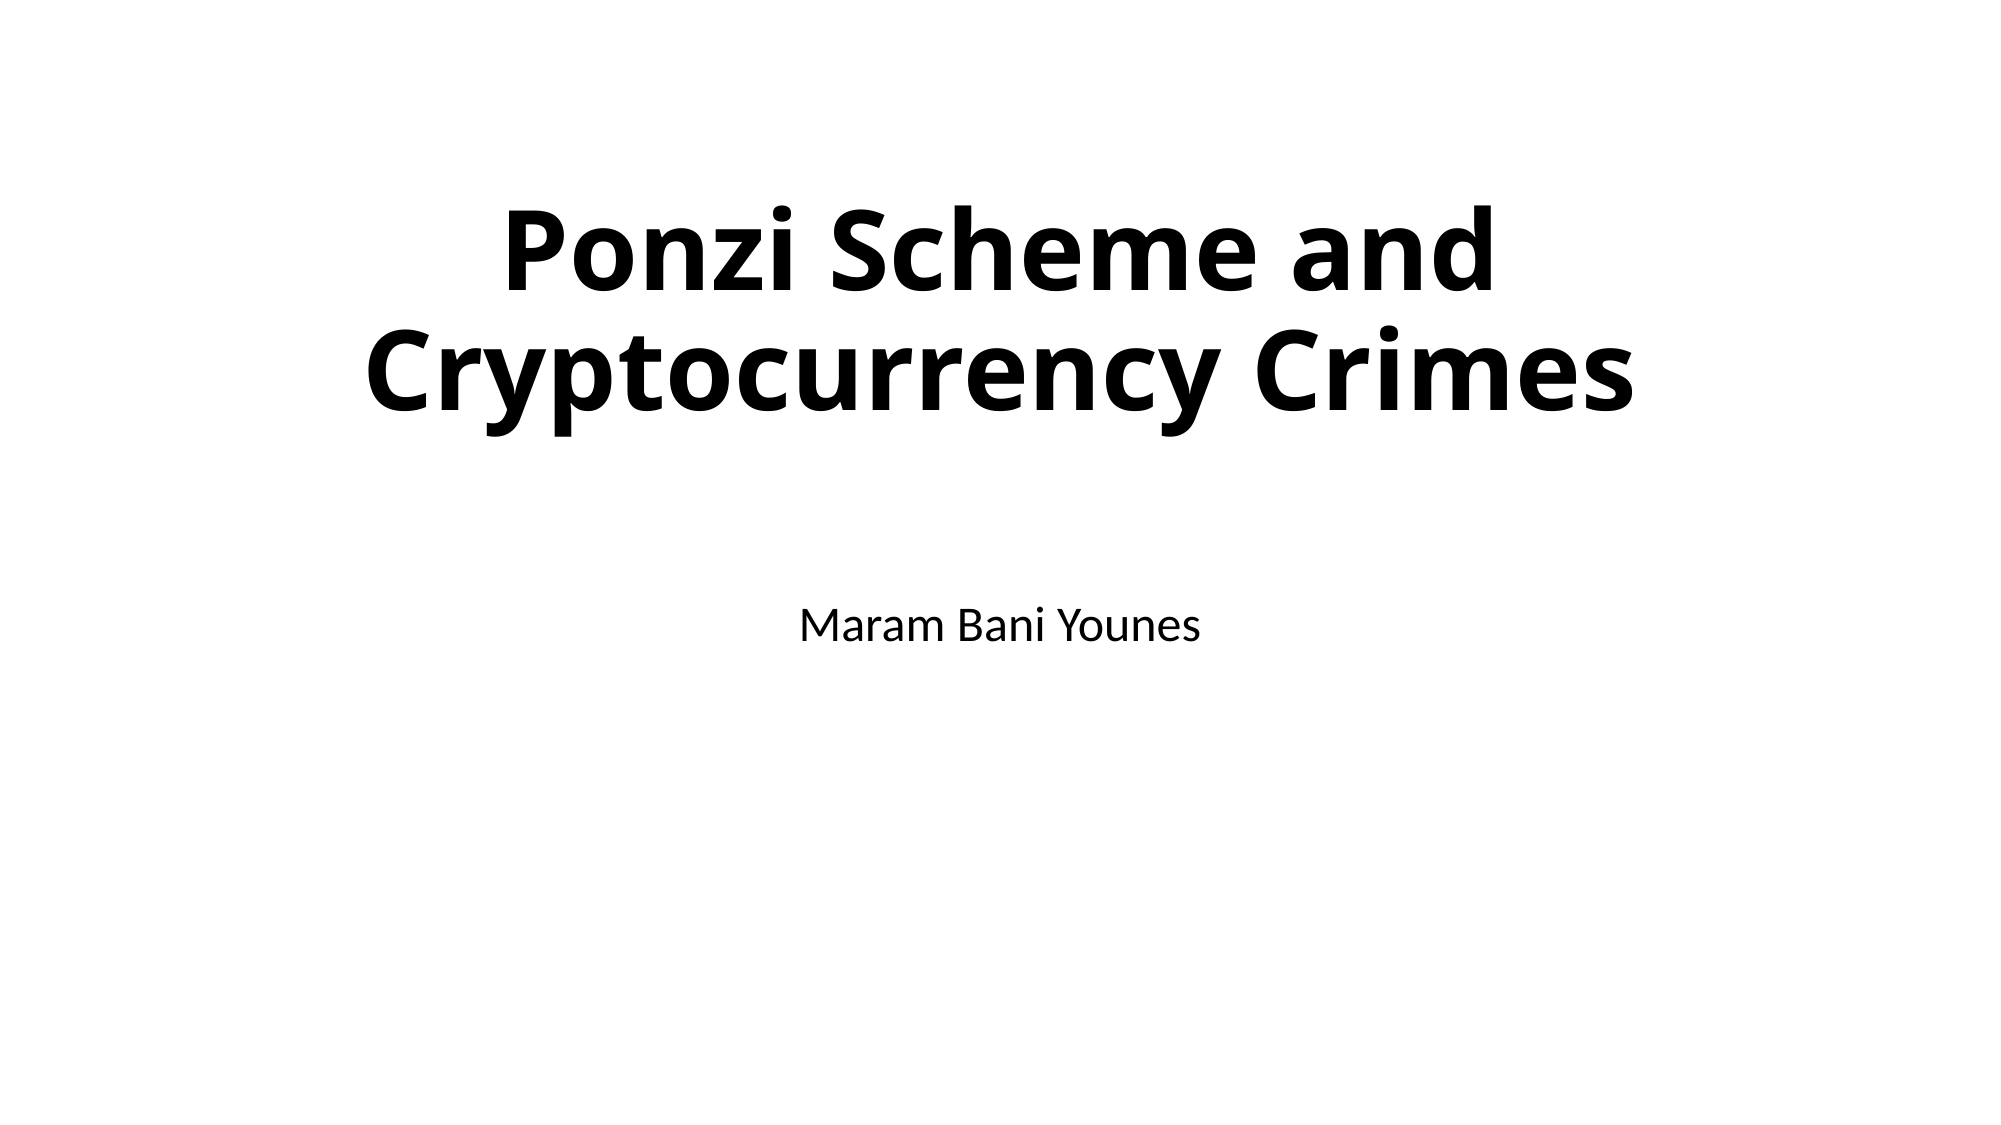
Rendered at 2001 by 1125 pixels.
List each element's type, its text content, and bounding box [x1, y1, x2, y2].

subtitle Maram Bani Younes [249, 590, 1750, 863]
title Ponzi Scheme and Cryptocurrency Crimes [249, 184, 1750, 576]
